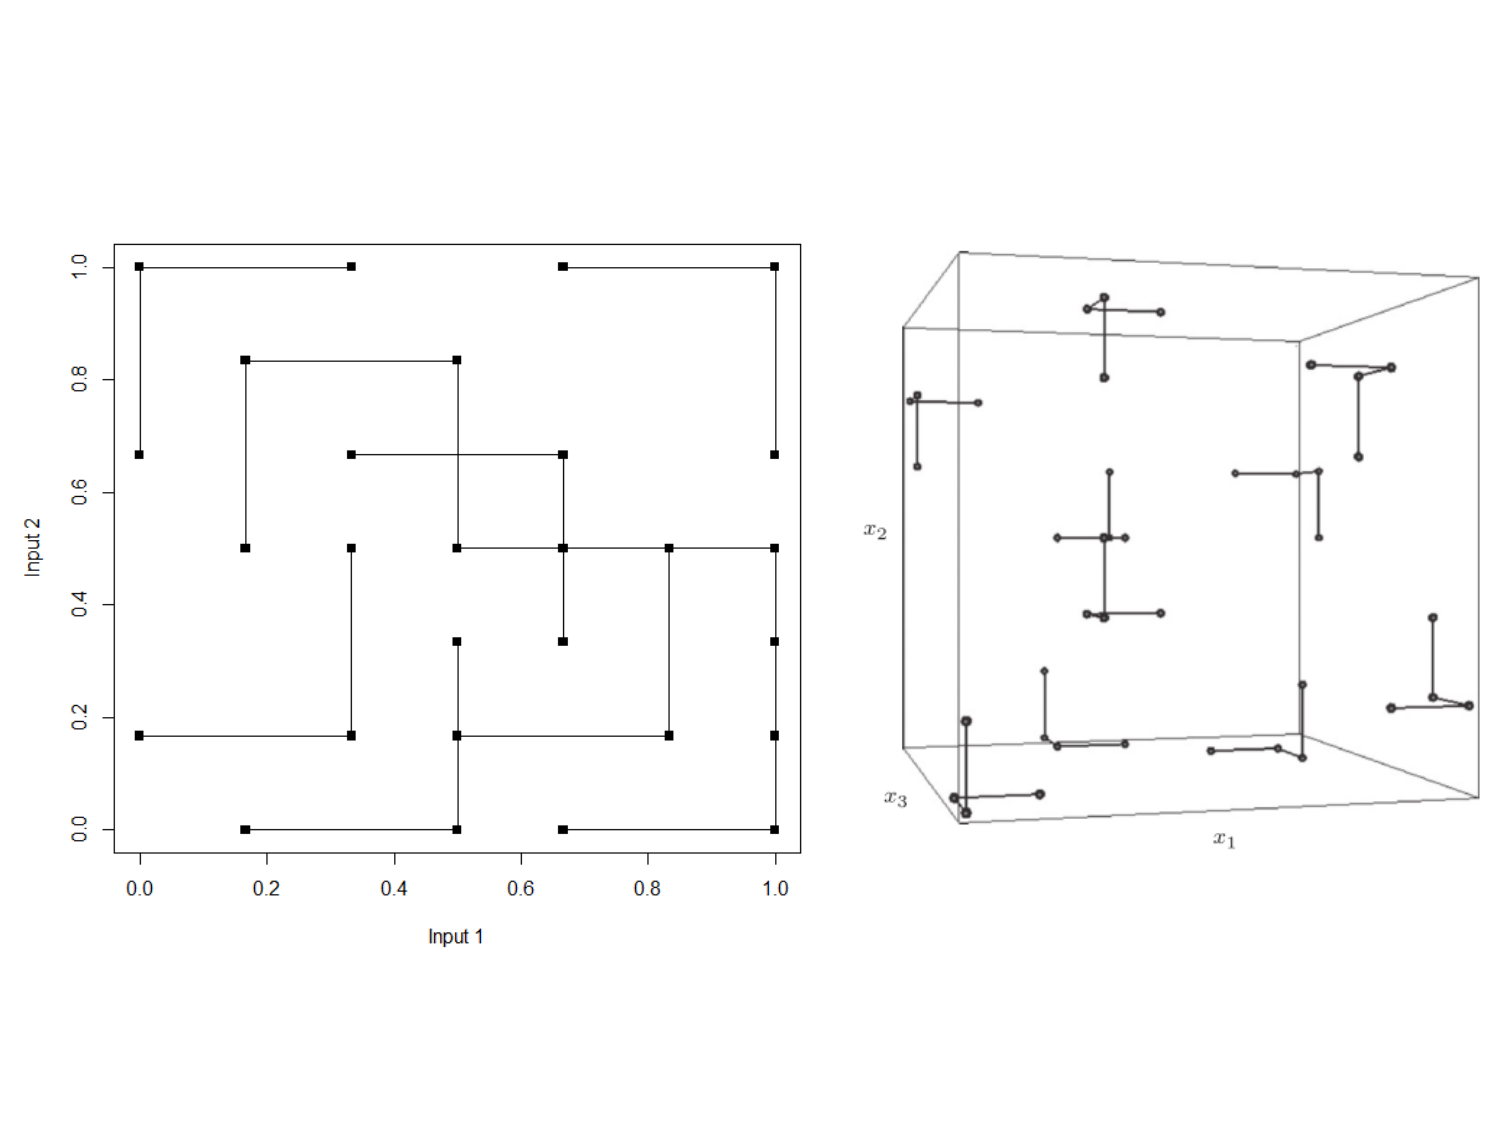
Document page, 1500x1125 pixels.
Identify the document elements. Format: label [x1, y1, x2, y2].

picture [17, 148, 851, 974]
text_box [855, 207, 1500, 858]
